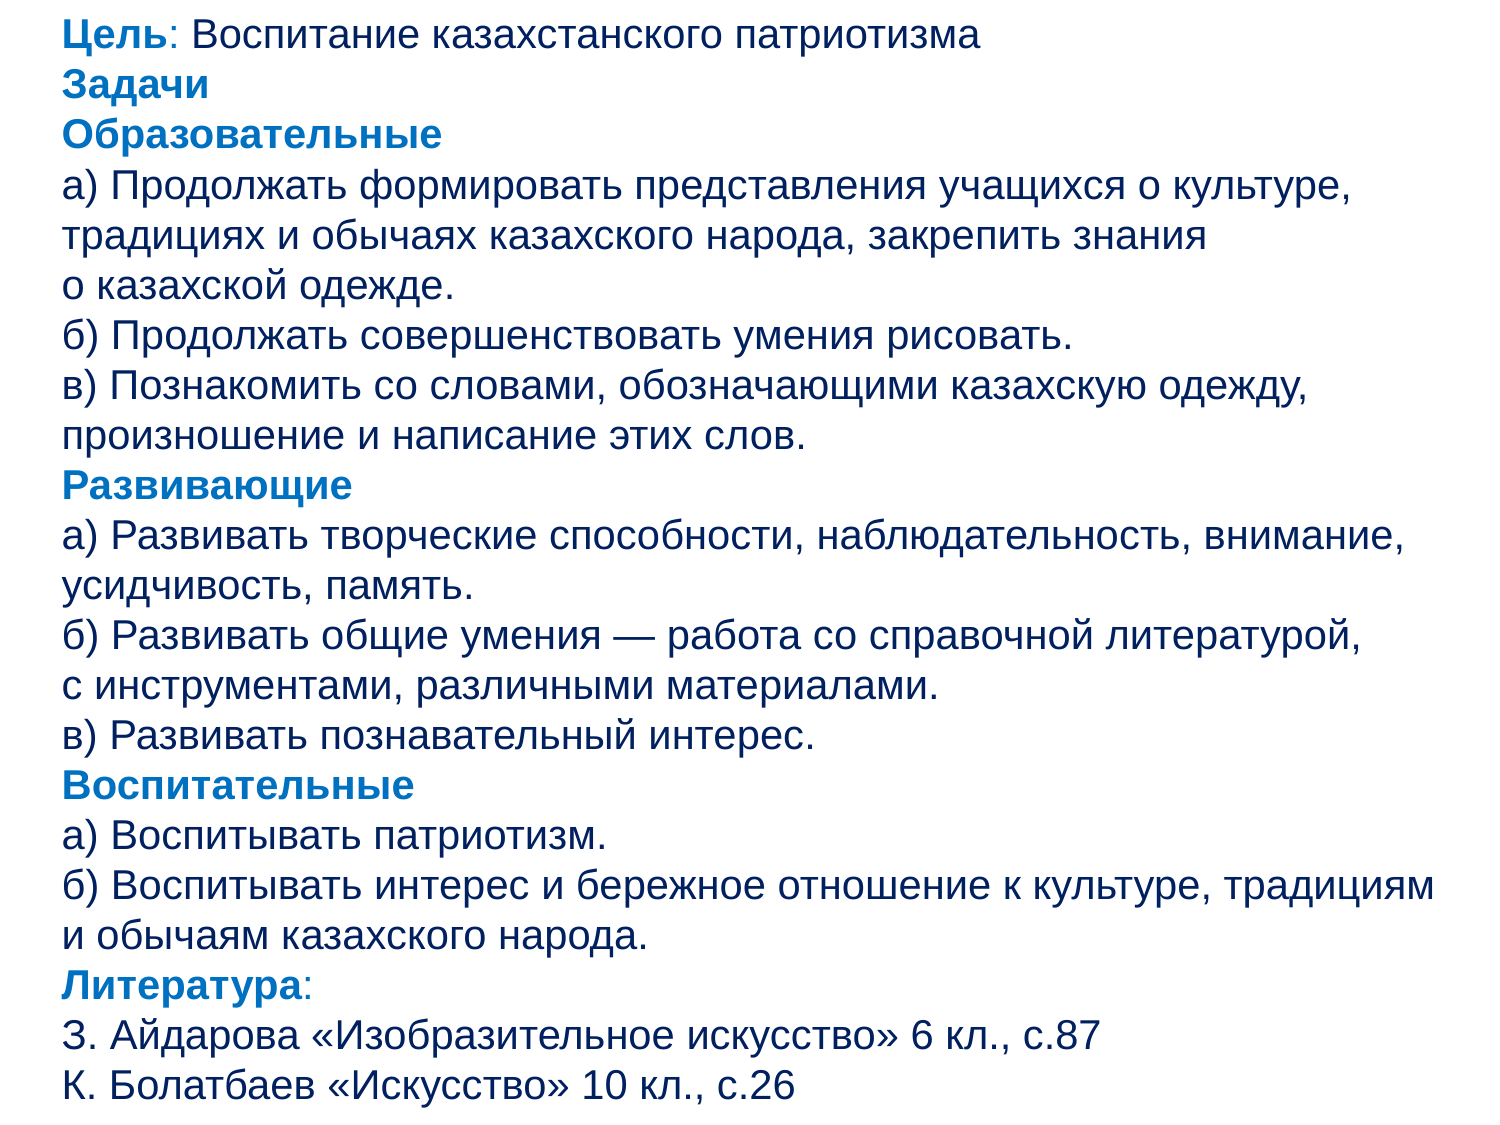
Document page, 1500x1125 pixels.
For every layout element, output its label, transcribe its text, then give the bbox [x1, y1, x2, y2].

text_box Цель: Воспитание казахстанского патриотизма Задачи Образовательные а) Продолжать формировать представления учащихся о культуре, традициях и обычаях казахского народа, закрепить знания о казахской одежде. б) Продолжать совершенствовать умения рисовать. в) Познакомить со словами, обозначающими казахскую одежду, произношение и написание этих слов. Развивающие а) Развивать творческие способности, наблюдательность, внимание, усидчивость, память. б) Развивать общие умения — работа со справочной литературой, с инструментами, различными материалами. в) Развивать познавательный интерес. Воспитательные а) Воспитывать патриотизм. б) Воспитывать интерес и бережное отношение к культуре, традициям и обычаям казахского народа. Литература: З. Айдарова «Изобразительное искусство» 6 кл., с.87 К. Болатбаев «Искусство» 10 кл., с.26 [46, 0, 1454, 1116]
